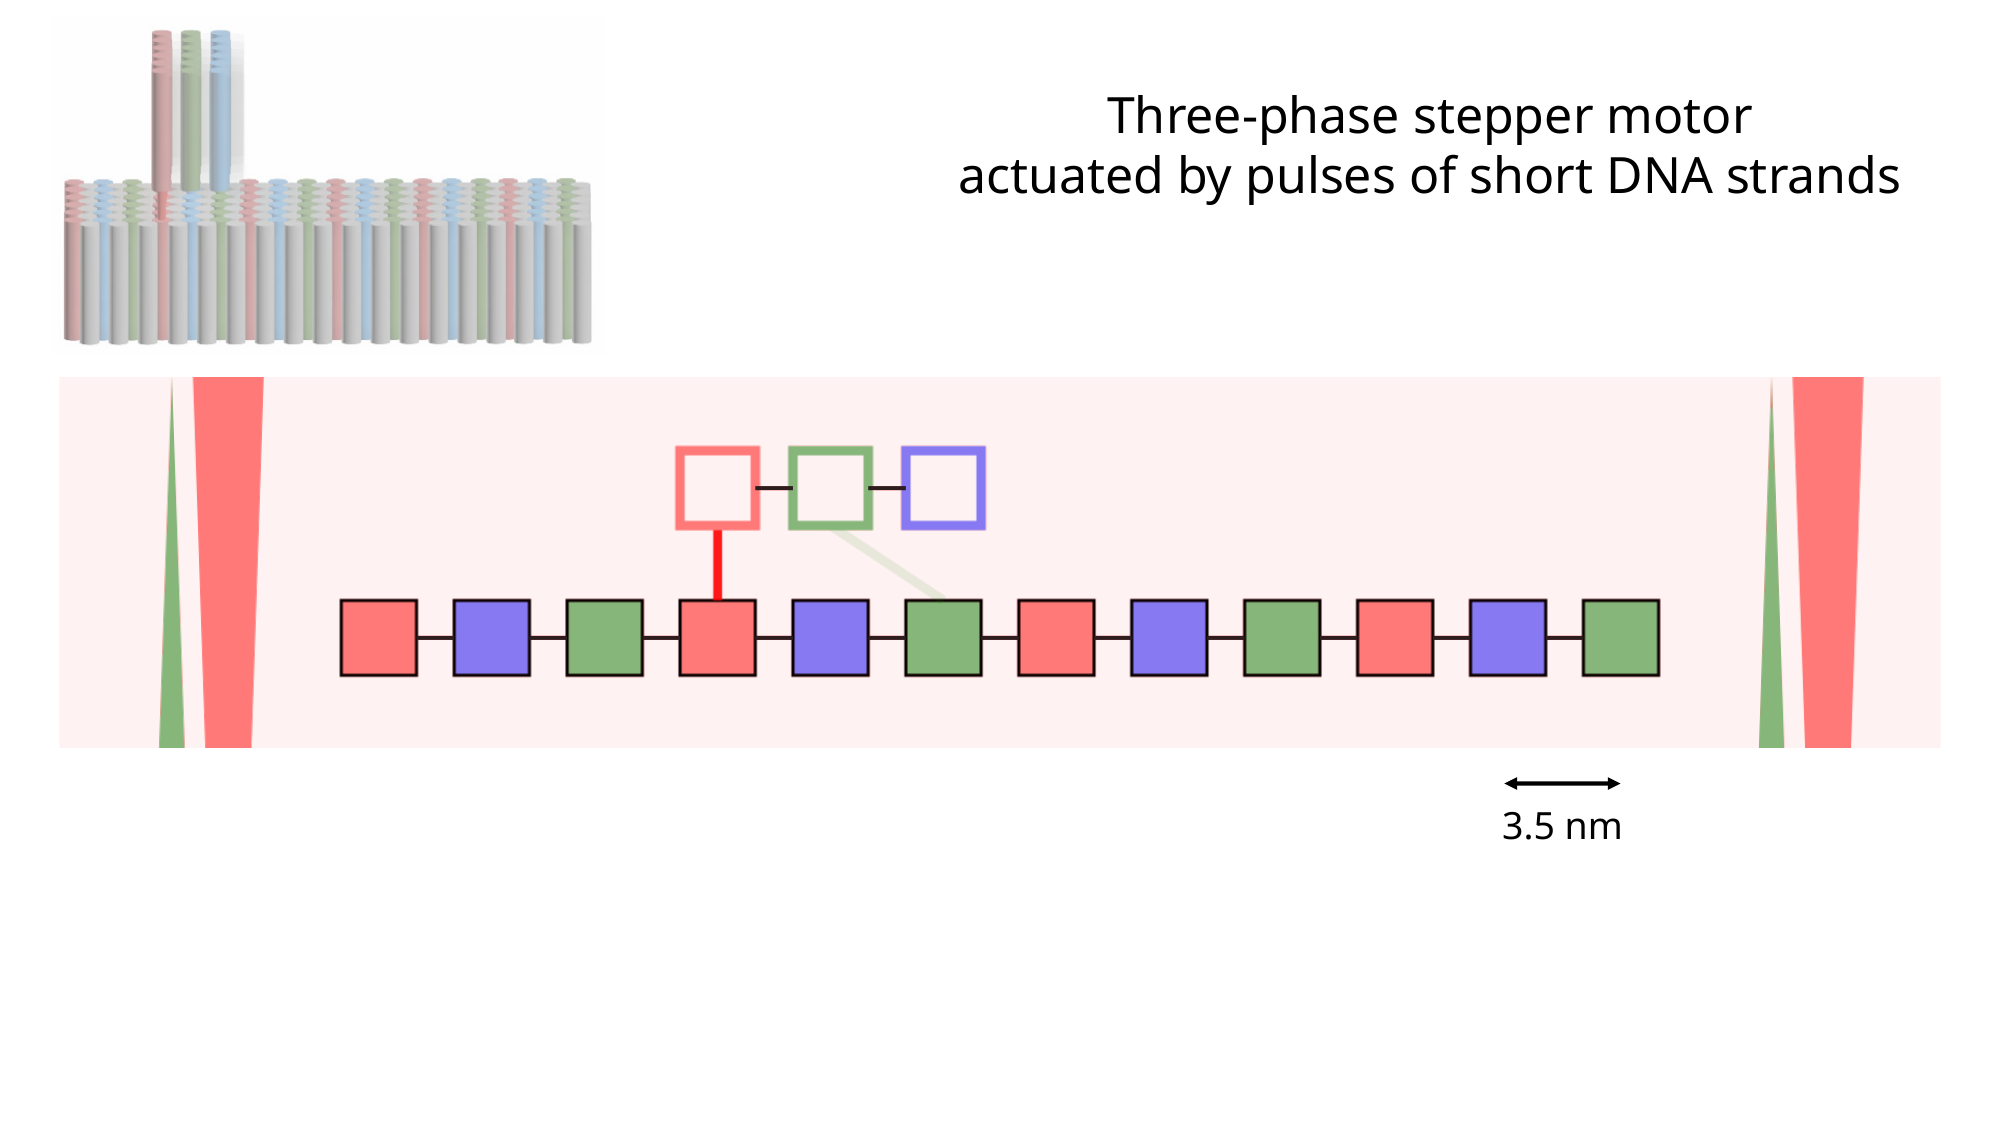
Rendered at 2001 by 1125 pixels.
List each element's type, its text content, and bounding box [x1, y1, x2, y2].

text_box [51, 17, 1624, 854]
picture [1624, 376, 1941, 749]
text_box Three-phase stepper motor actuated by pulses of short DNA strands [1628, 76, 1910, 211]
